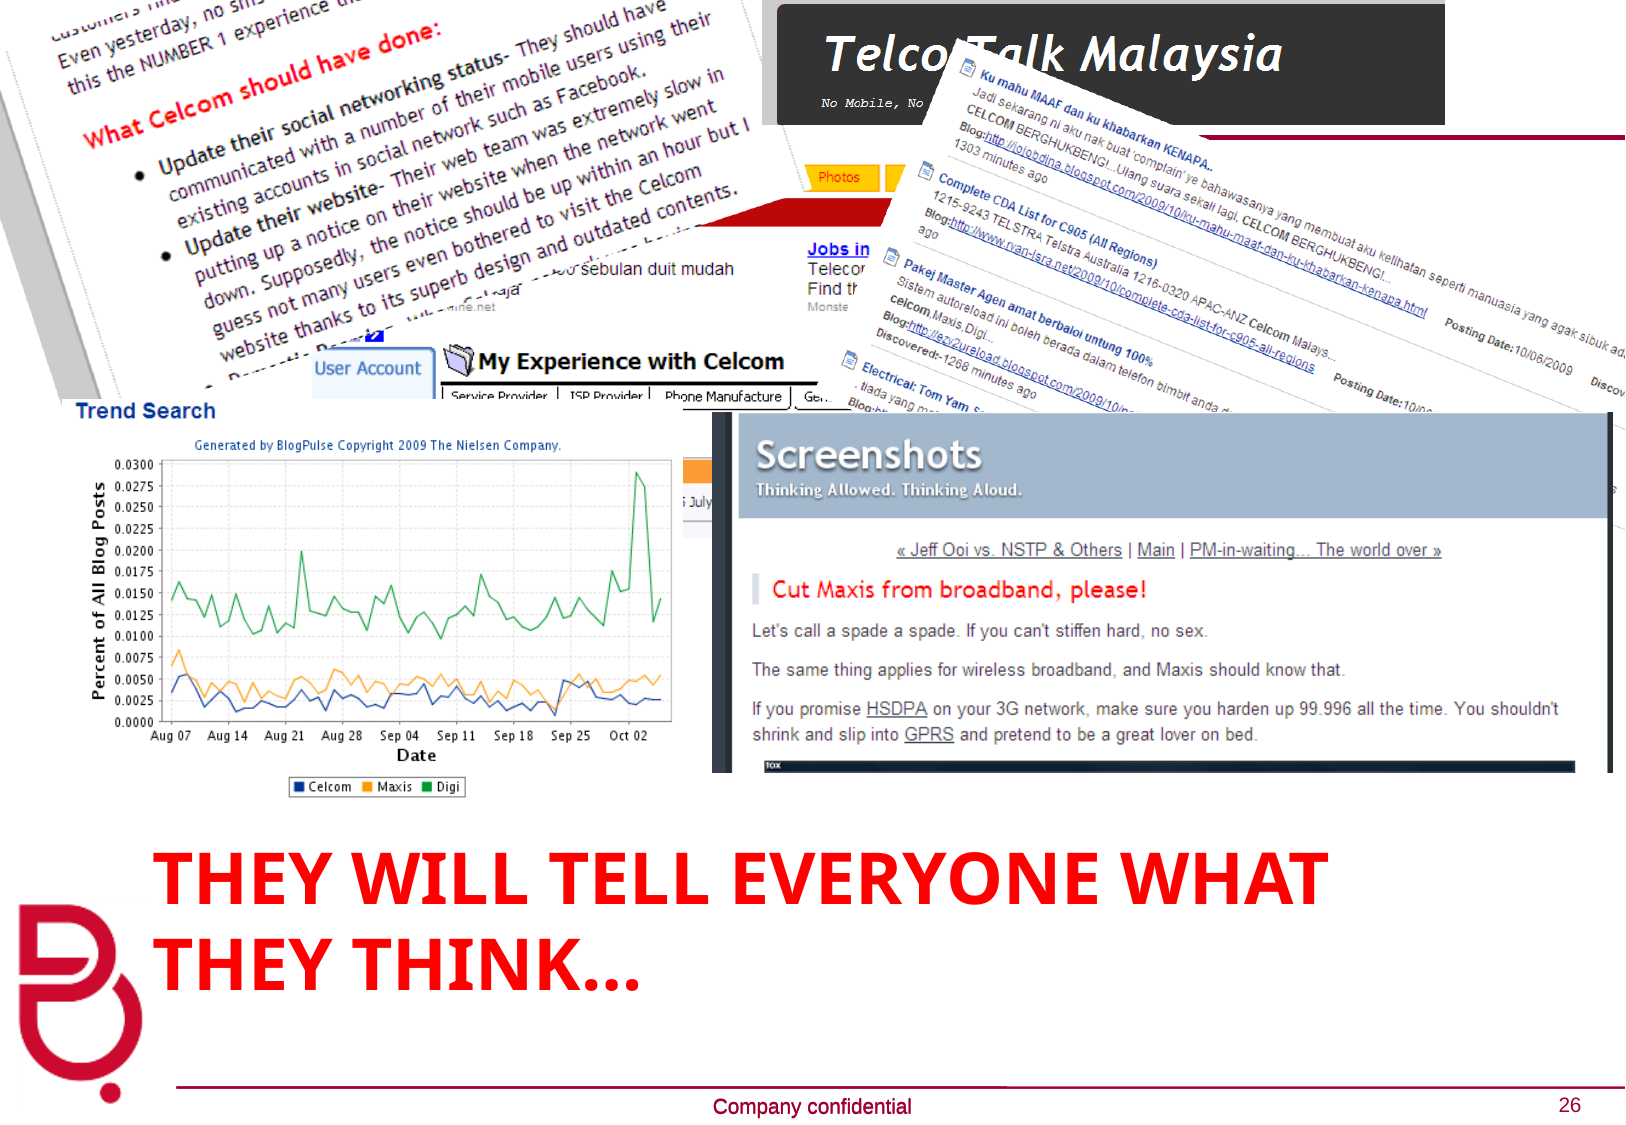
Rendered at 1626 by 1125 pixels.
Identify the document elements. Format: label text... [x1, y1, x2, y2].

picture [0, 0, 1625, 801]
title THEY WILL TELL EVERYONE WHAT THEY THINK… [136, 824, 1488, 1013]
picture [16, 900, 150, 1107]
